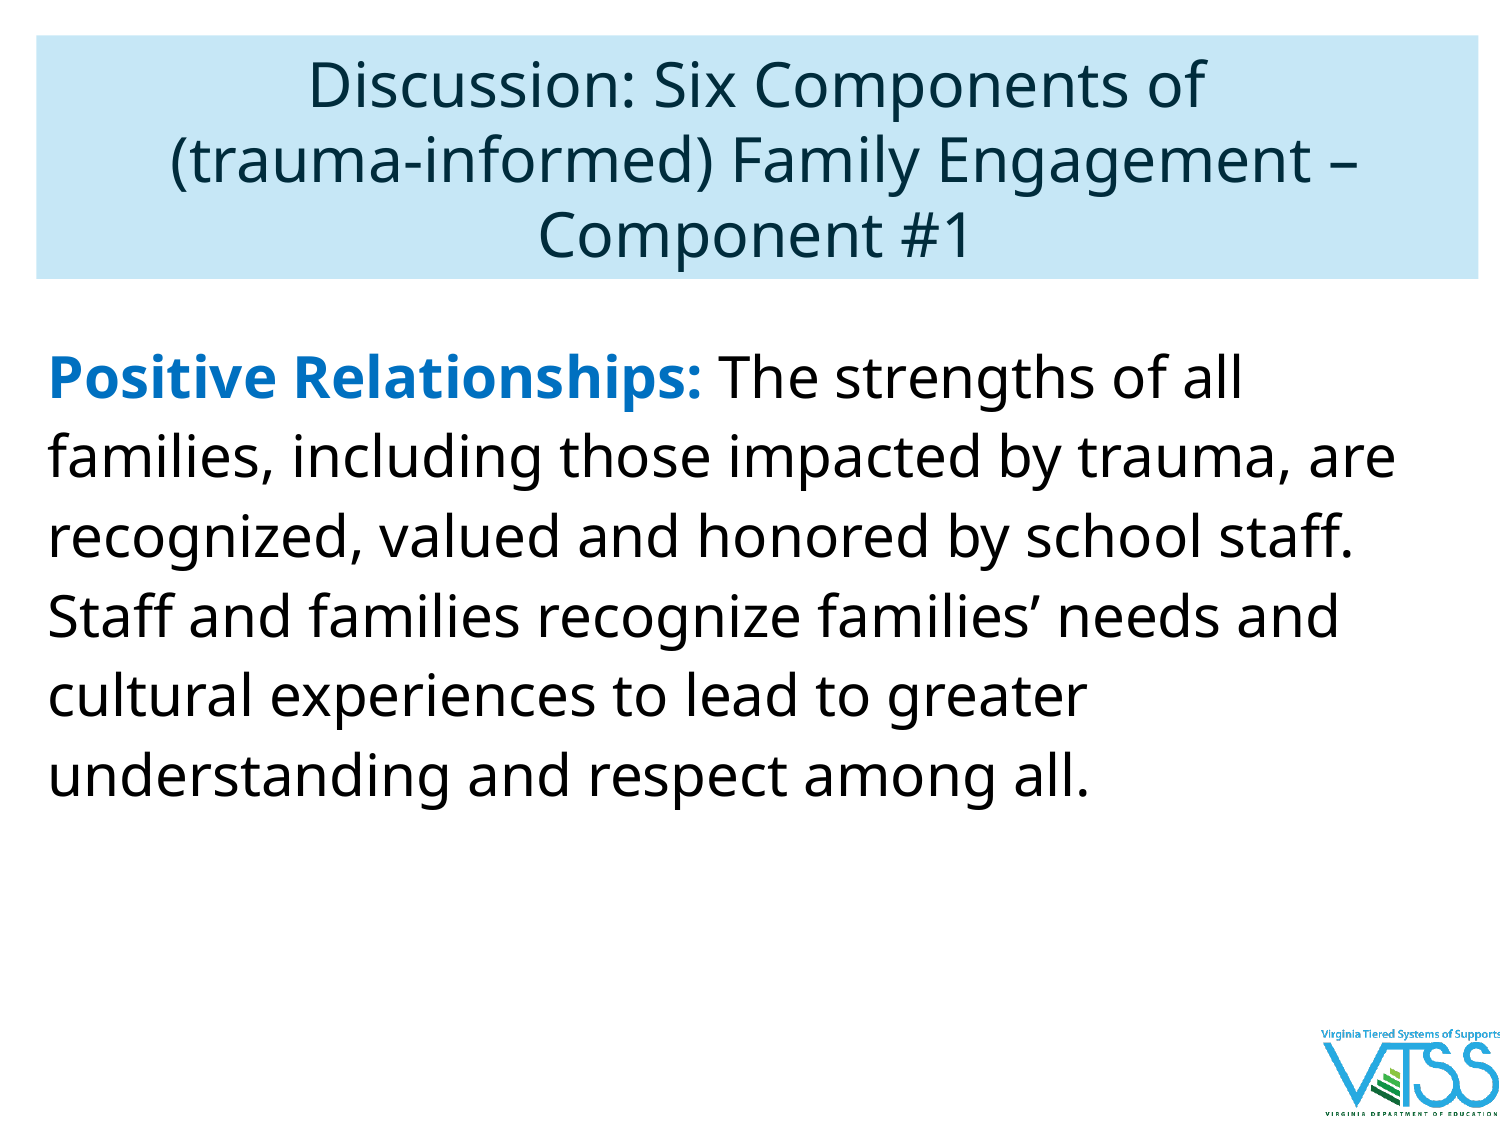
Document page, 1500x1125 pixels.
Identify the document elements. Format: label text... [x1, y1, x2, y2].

picture [1321, 1029, 1500, 1116]
title Discussion: Six Components of (trauma-informed) Family Engagement – Component #1 [36, 35, 1479, 279]
list Positive Relationships: The strengths of all families, including those impacted by trauma, are recognized, valued and honored by school staff. Staff and families recognize families’ needs and cultural experiences to lead to greater understanding and respect among all. [36, 324, 1448, 733]
